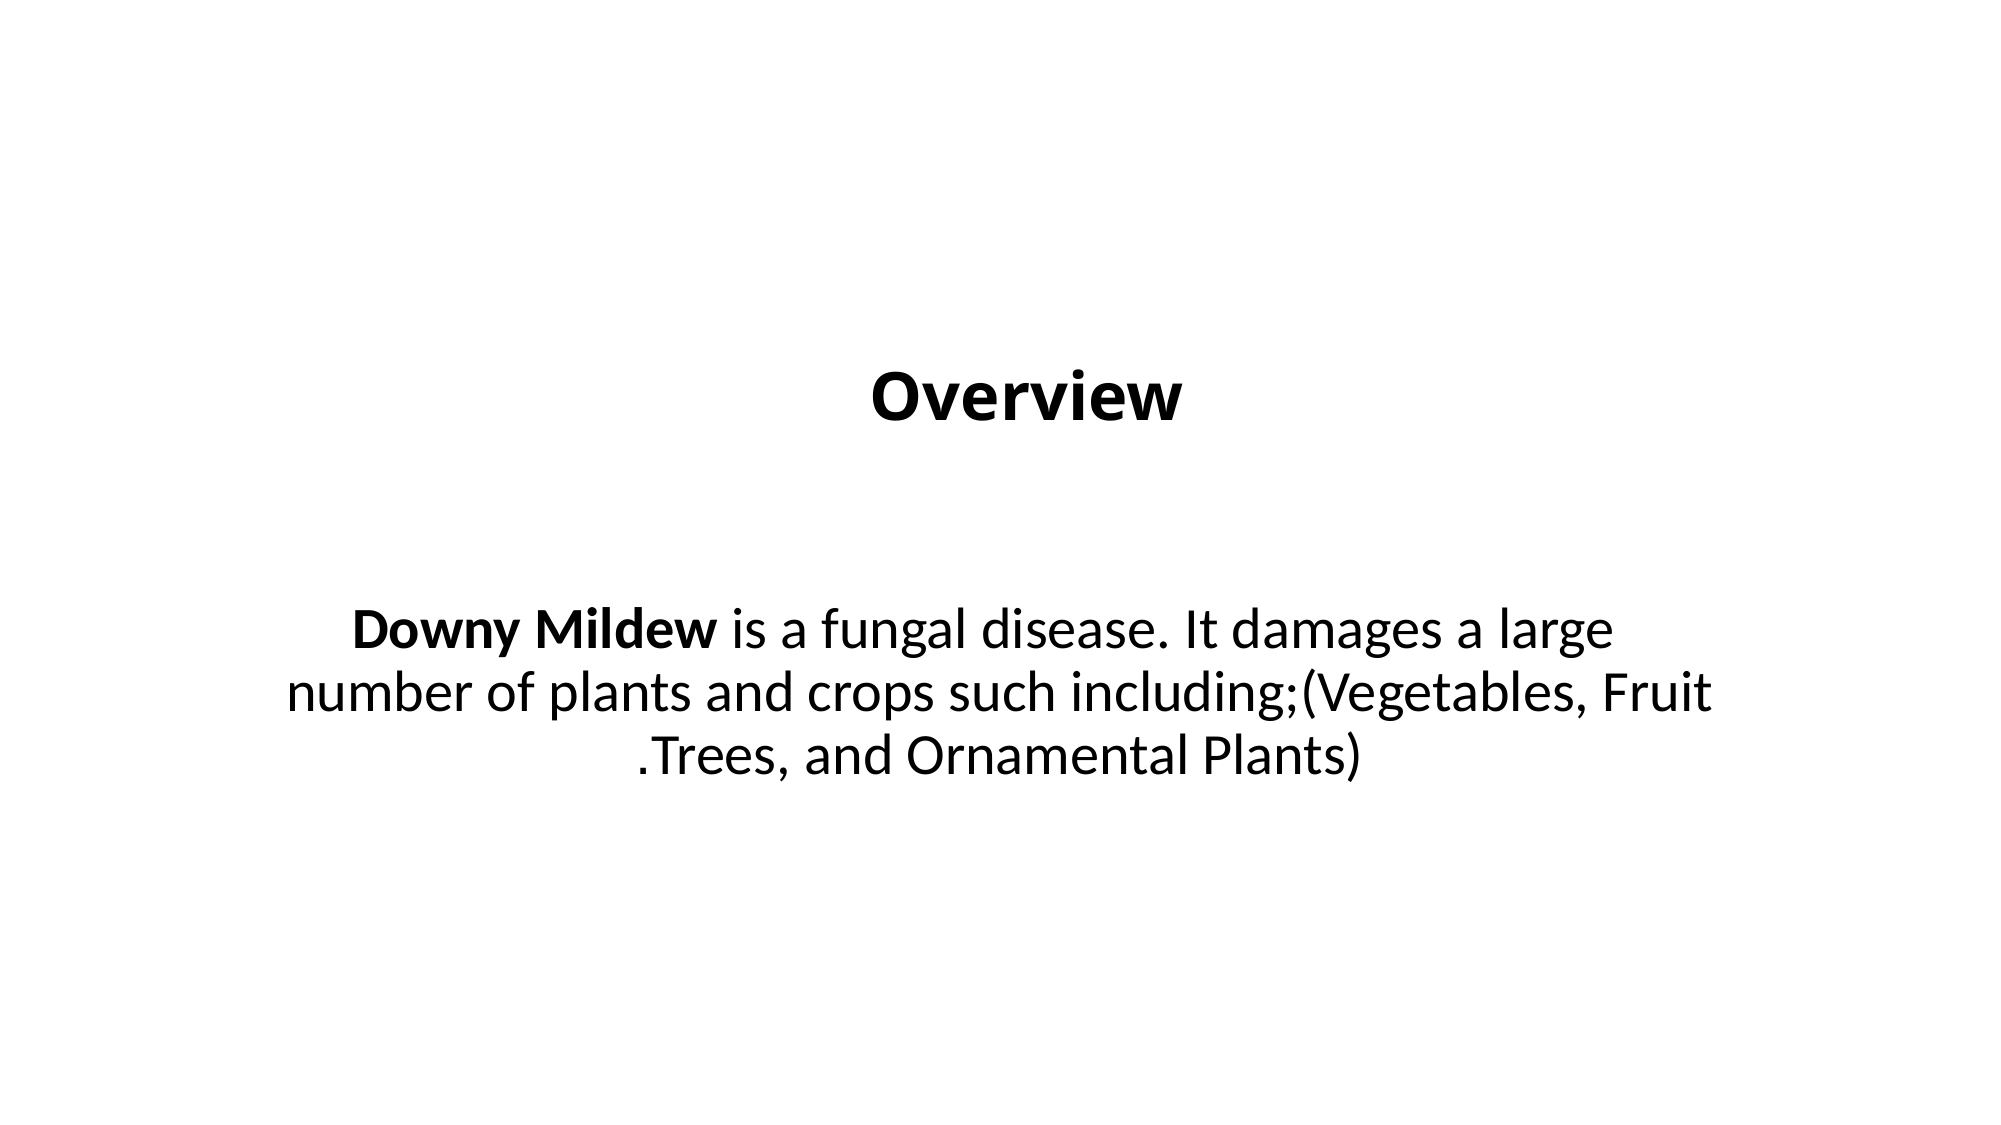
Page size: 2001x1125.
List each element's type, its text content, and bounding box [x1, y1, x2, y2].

title Overview [249, 170, 1788, 443]
subtitle Downy Mildew is a fungal disease. It damages a large number of plants and crops such including;(Vegetables, Fruit Trees, and Ornamental Plants). [249, 590, 1750, 863]
